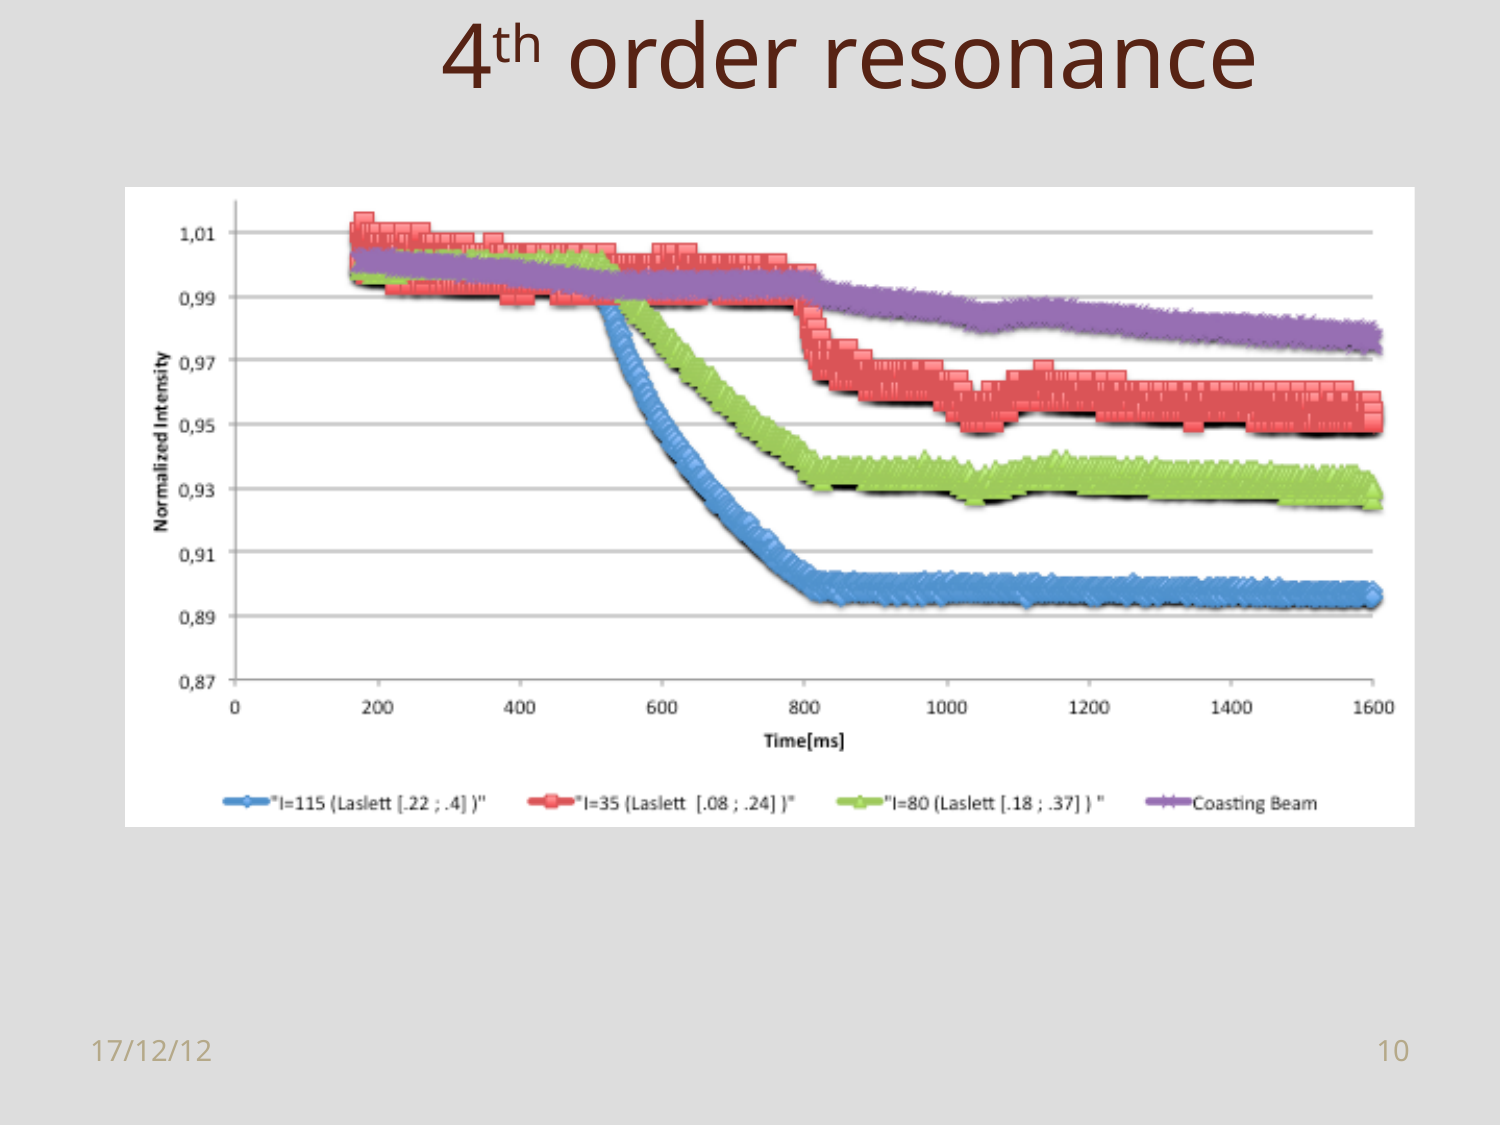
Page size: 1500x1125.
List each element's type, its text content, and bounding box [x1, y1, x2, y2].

picture [124, 187, 1415, 828]
text_box 4th order resonance [235, 0, 1466, 147]
slide_number 10 [1074, 1024, 1426, 1103]
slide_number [74, 1024, 426, 1103]
